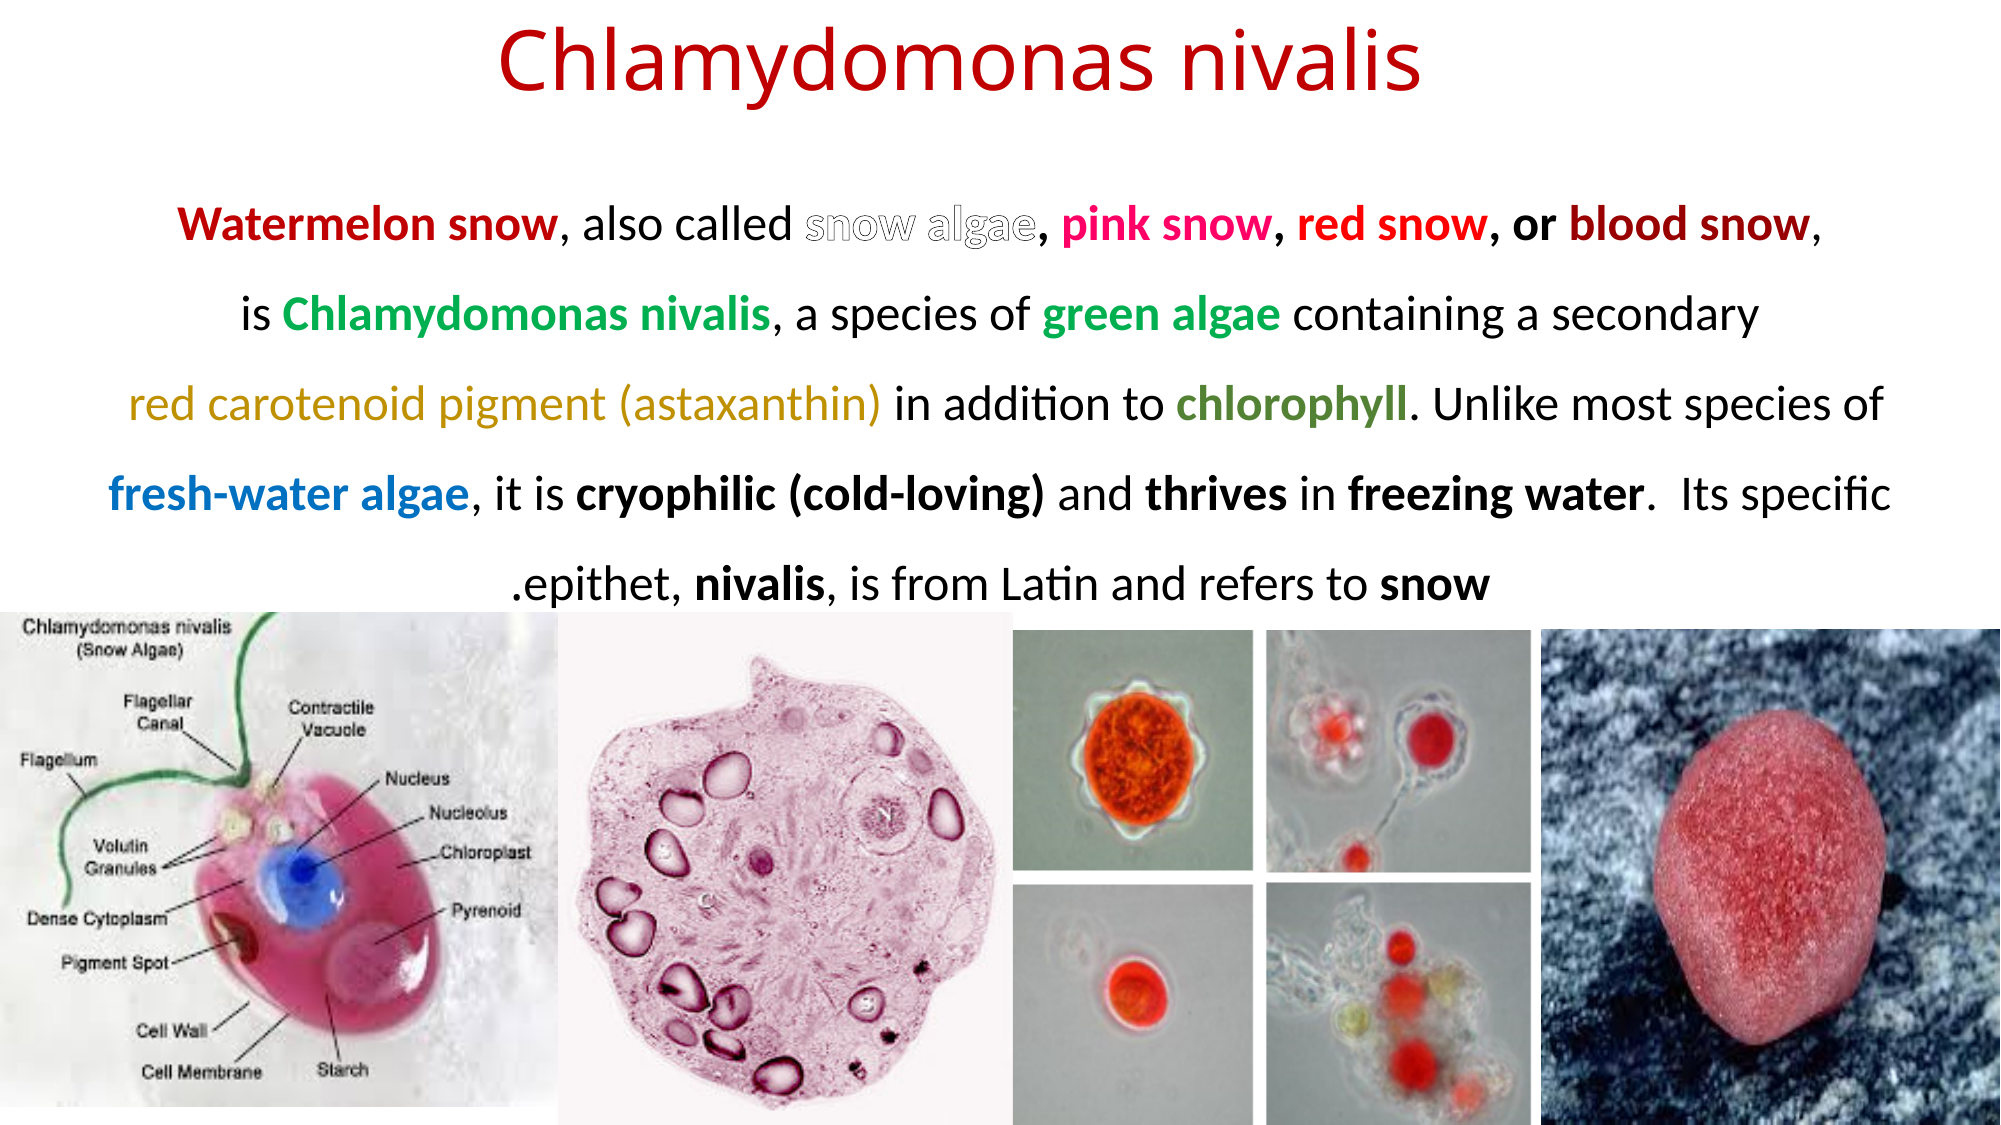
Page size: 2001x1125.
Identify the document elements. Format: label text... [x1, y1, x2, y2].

text_box Chlamydomonas nivalis [482, 0, 1439, 115]
text_box Watermelon snow, also called snow algae, pink snow, red snow, or blood snow, is Chlamydomonas nivalis, a species of green algae containing a secondary red carotenoid pigment (astaxanthin) in addition to chlorophyll. Unlike most species of fresh-water algae, it is cryophilic (cold-loving) and thrives in freezing water. Its specific epithet, nivalis, is from Latin and refers to snow. [0, 152, 2000, 618]
picture [0, 612, 2000, 1125]
